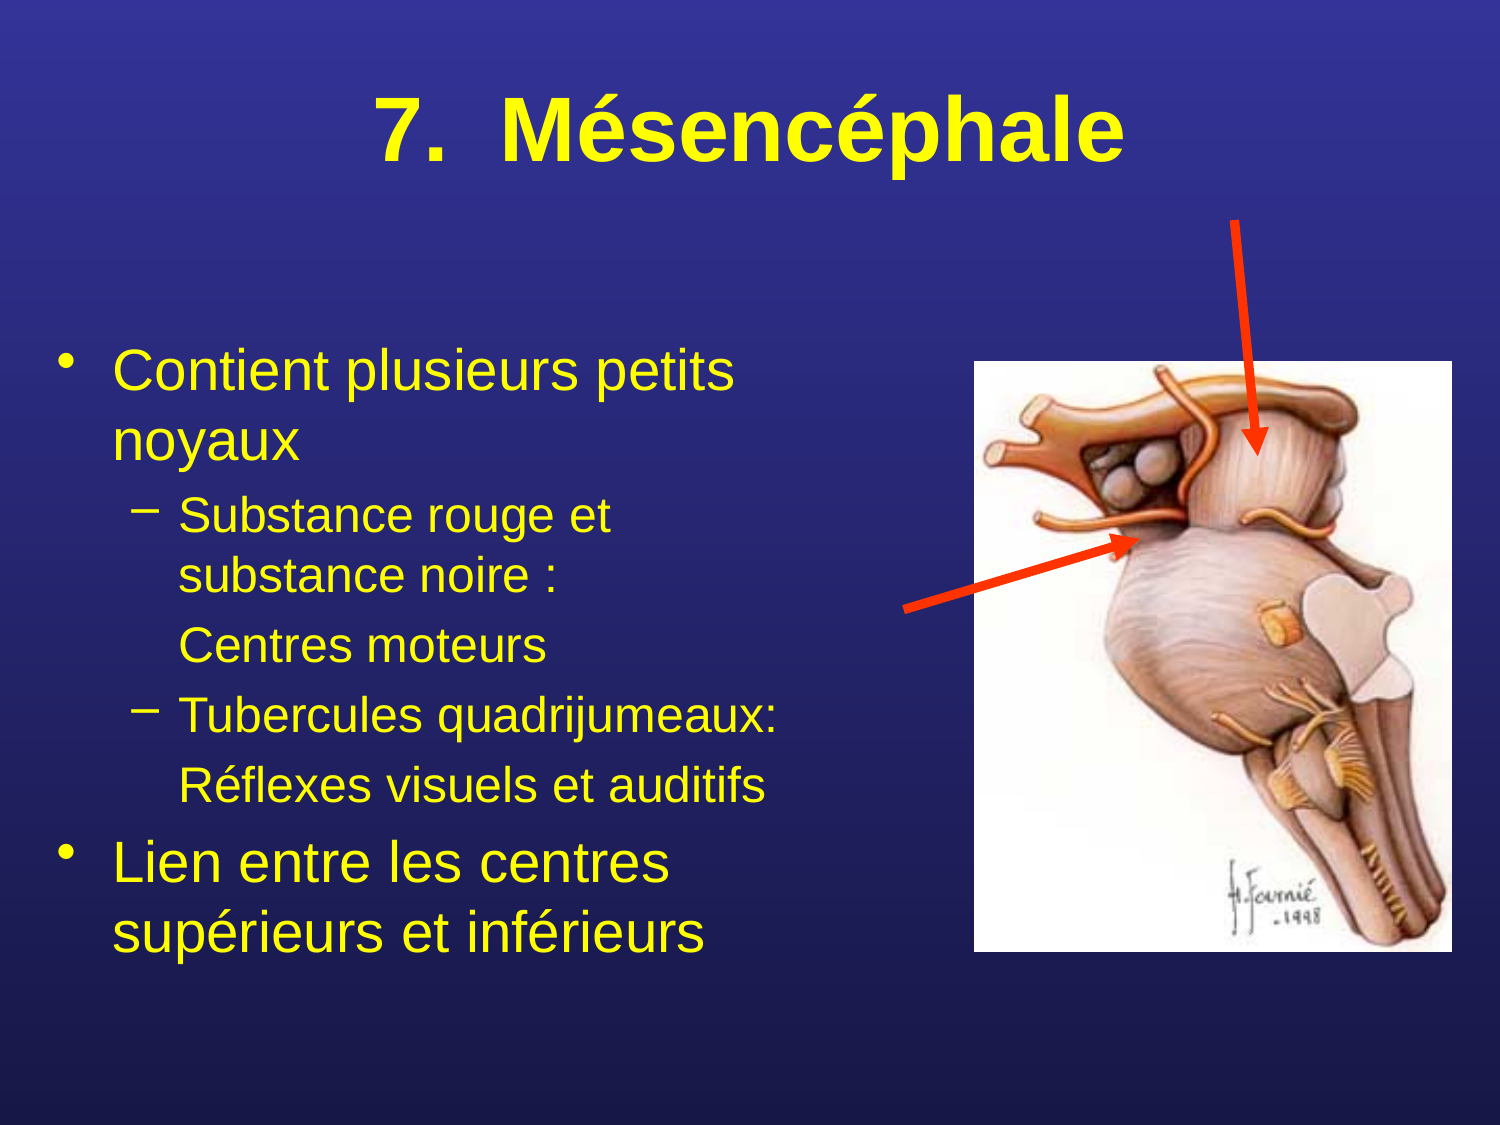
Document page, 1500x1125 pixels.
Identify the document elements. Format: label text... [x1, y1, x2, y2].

title 7. Mésencéphale [111, 30, 1388, 219]
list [974, 361, 1452, 952]
list Contient plusieurs petits noyaux Substance rouge et substance noire : Centres moteurs Tubercules quadrijumeaux: Réflexes visuels et auditifs Lien entre les centres supérieurs et inférieurs [40, 324, 810, 1071]
